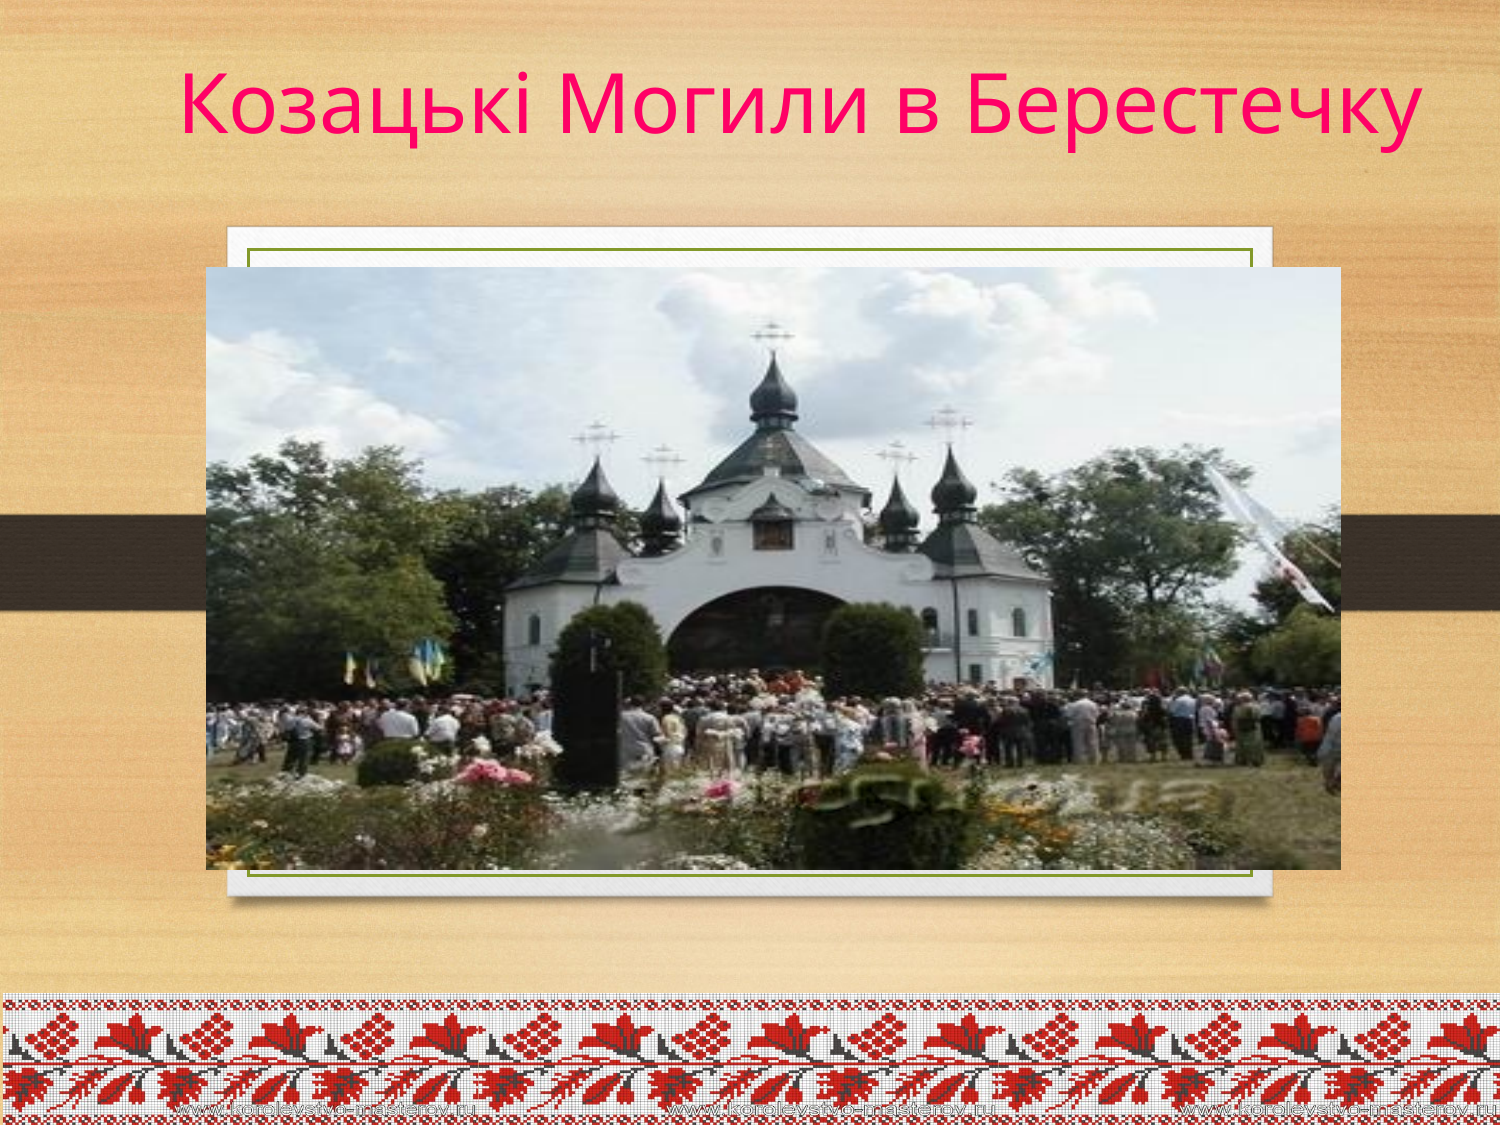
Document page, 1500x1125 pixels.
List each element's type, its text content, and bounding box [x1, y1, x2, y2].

text_box Козацькі Могили в Берестечку [76, 42, 1459, 158]
picture [0, 0, 1500, 1125]
